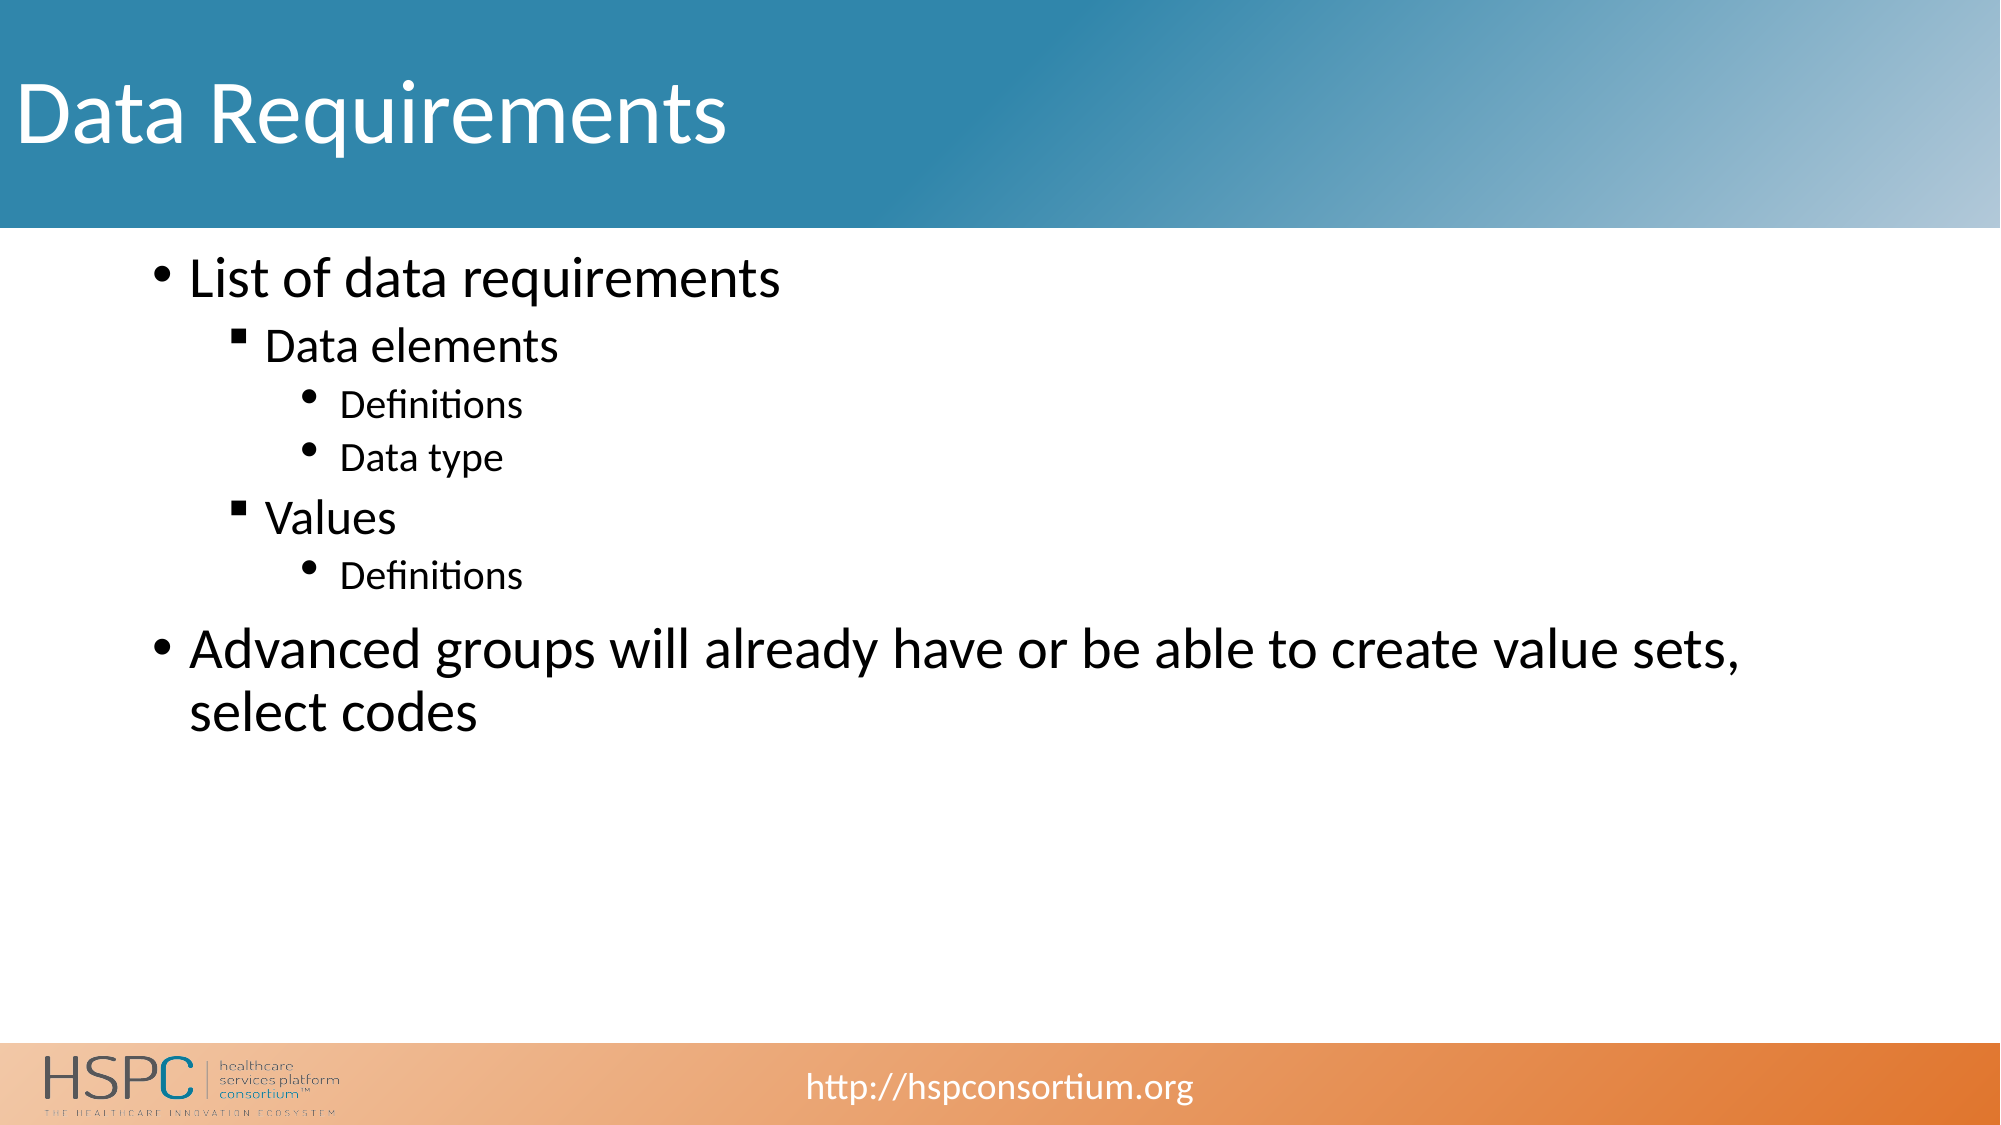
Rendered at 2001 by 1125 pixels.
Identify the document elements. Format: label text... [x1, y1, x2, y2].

list List of data requirements Data elements Definitions Data type Values Definitions Advanced groups will already have or be able to create value sets, select codes [137, 226, 1863, 941]
title Data Requirements [0, 5, 2000, 223]
picture [39, 1048, 340, 1118]
